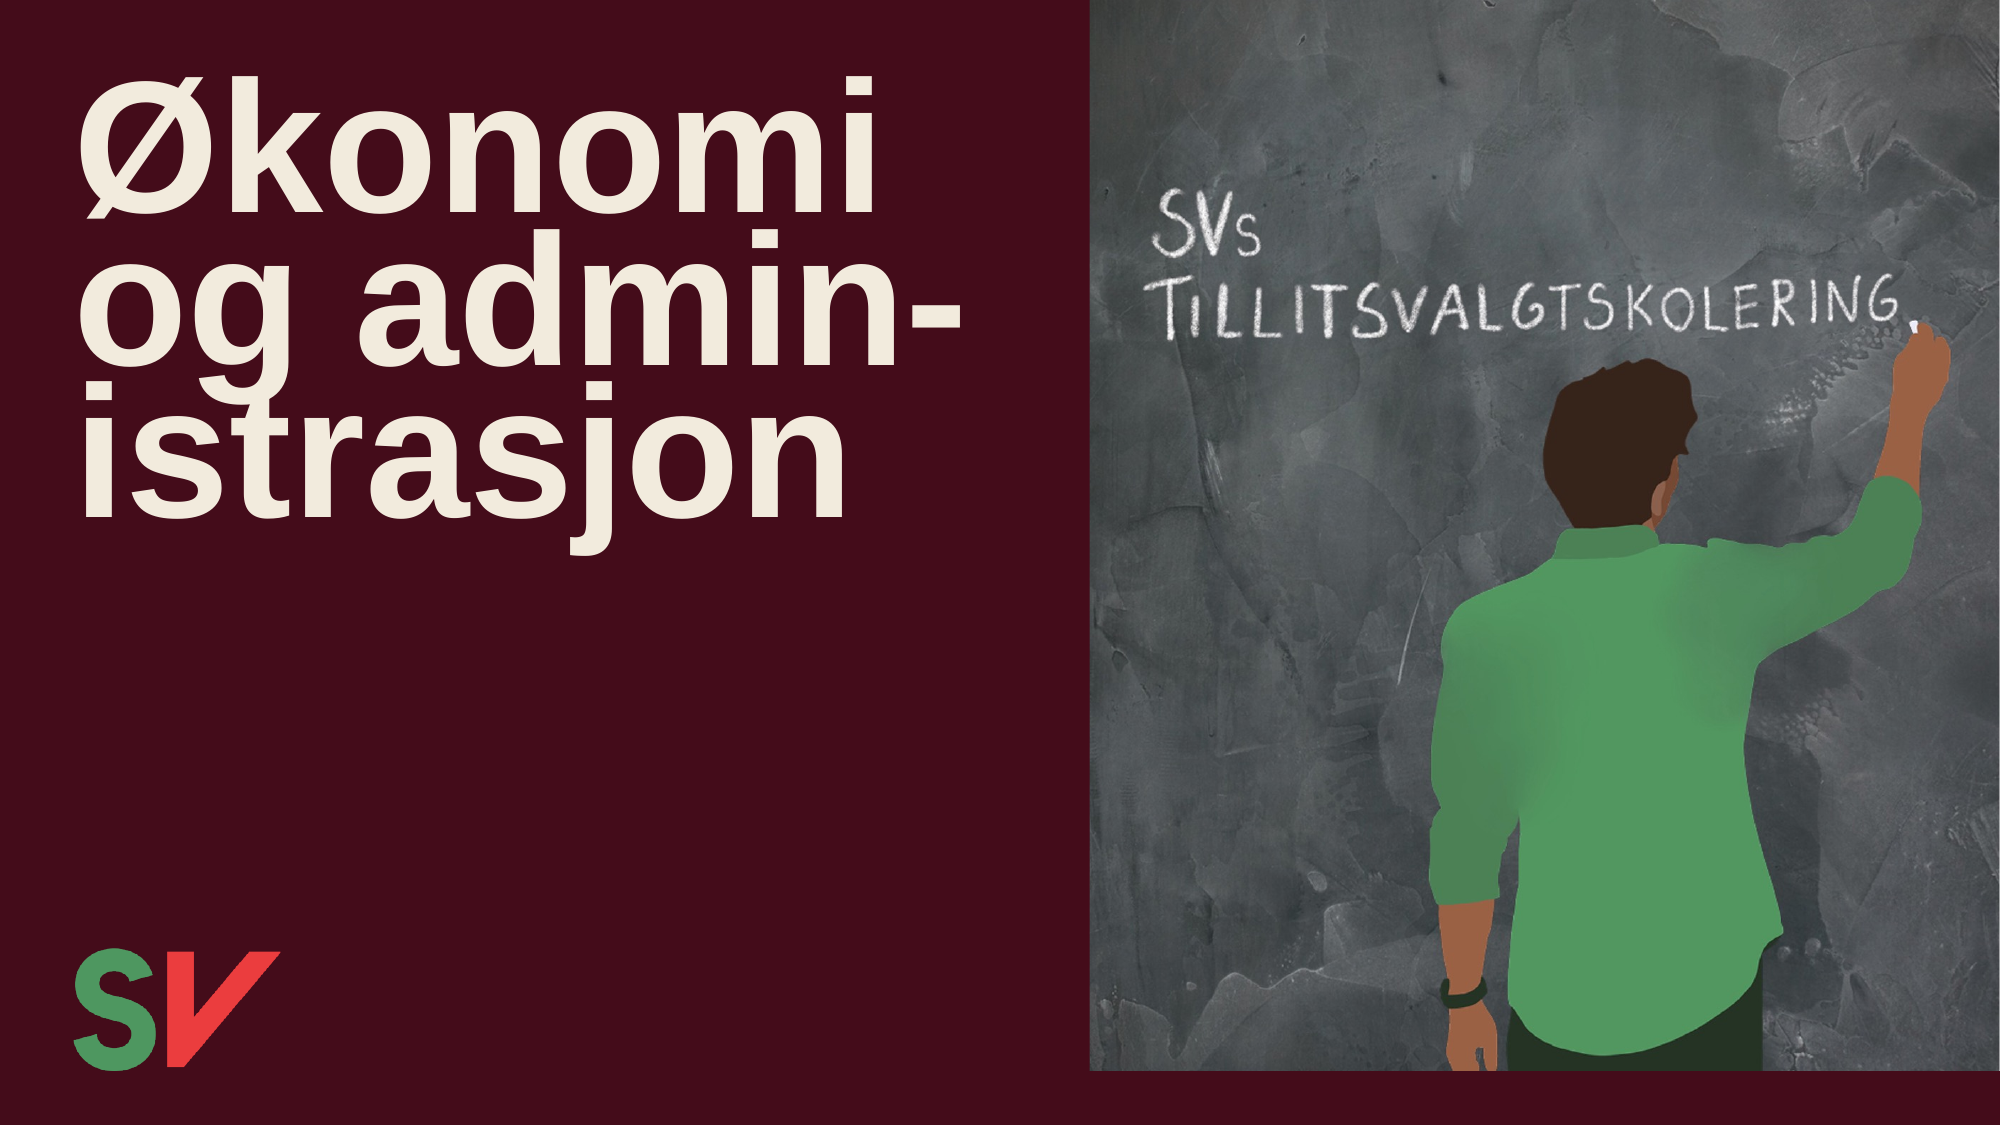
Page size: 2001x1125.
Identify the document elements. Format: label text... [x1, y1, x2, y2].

picture [1089, 0, 2000, 1071]
title Økonomi og admin-istrasjon [72, 97, 1030, 560]
